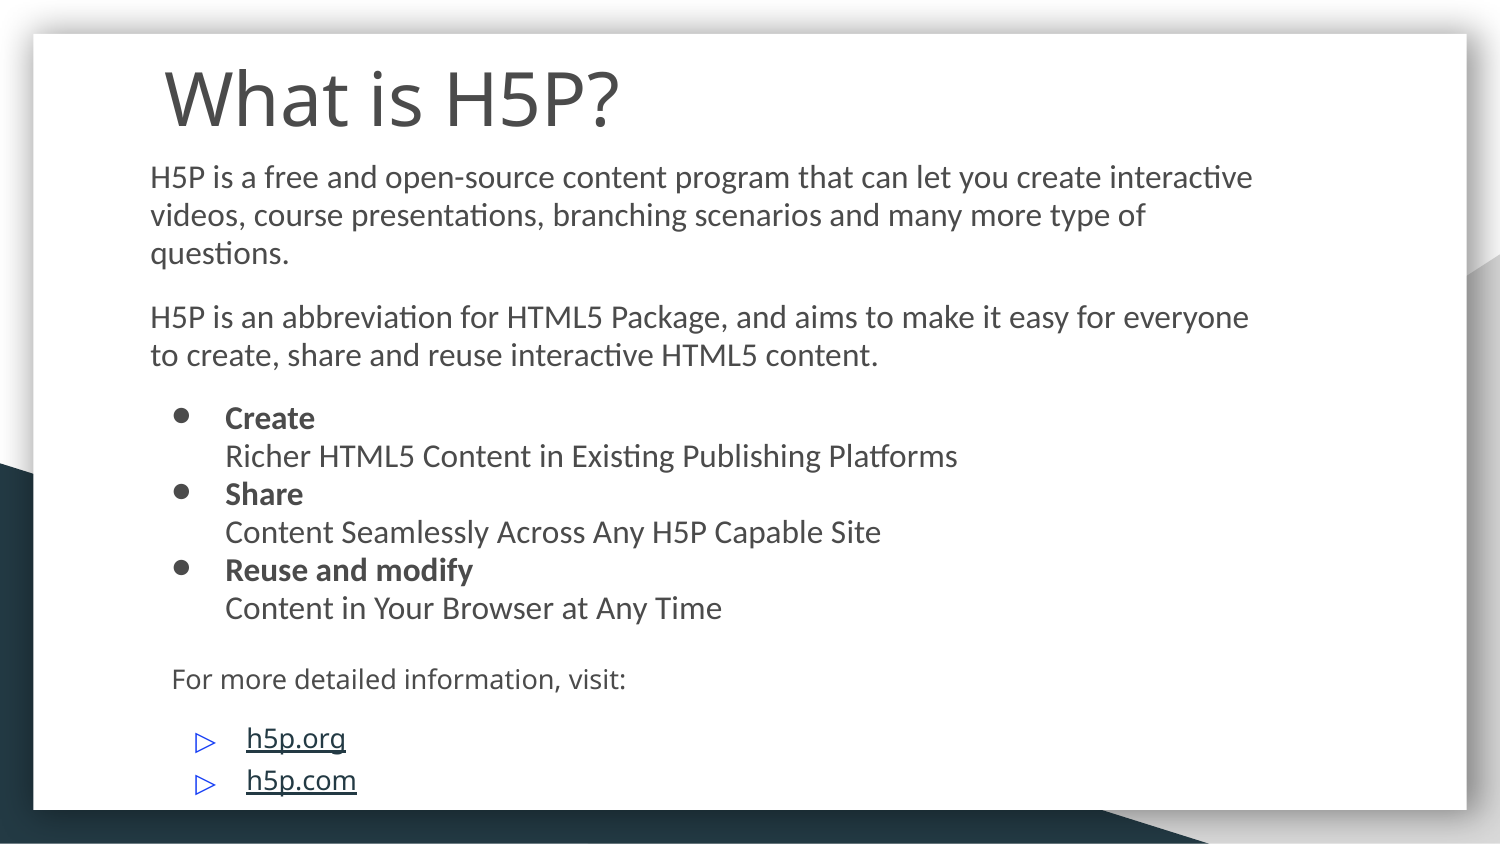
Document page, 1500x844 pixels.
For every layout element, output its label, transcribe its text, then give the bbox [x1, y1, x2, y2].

text_box For more detailed information, visit: h5p.org h5p.com [156, 642, 649, 816]
list H5P is a free and open-source content program that can let you create interactive videos, course presentations, branching scenarios and many more type of questions. H5P is an abbreviation for HTML5 Package, and aims to make it easy for everyone to create, share and reuse interactive HTML5 content. Create Richer HTML5 Content in Existing Publishing Platforms Share Content Seamlessly Across Any H5P Capable Site Reuse and modify Content in Your Browser at Any Time [135, 143, 1282, 491]
title What is H5P? [149, 36, 758, 143]
